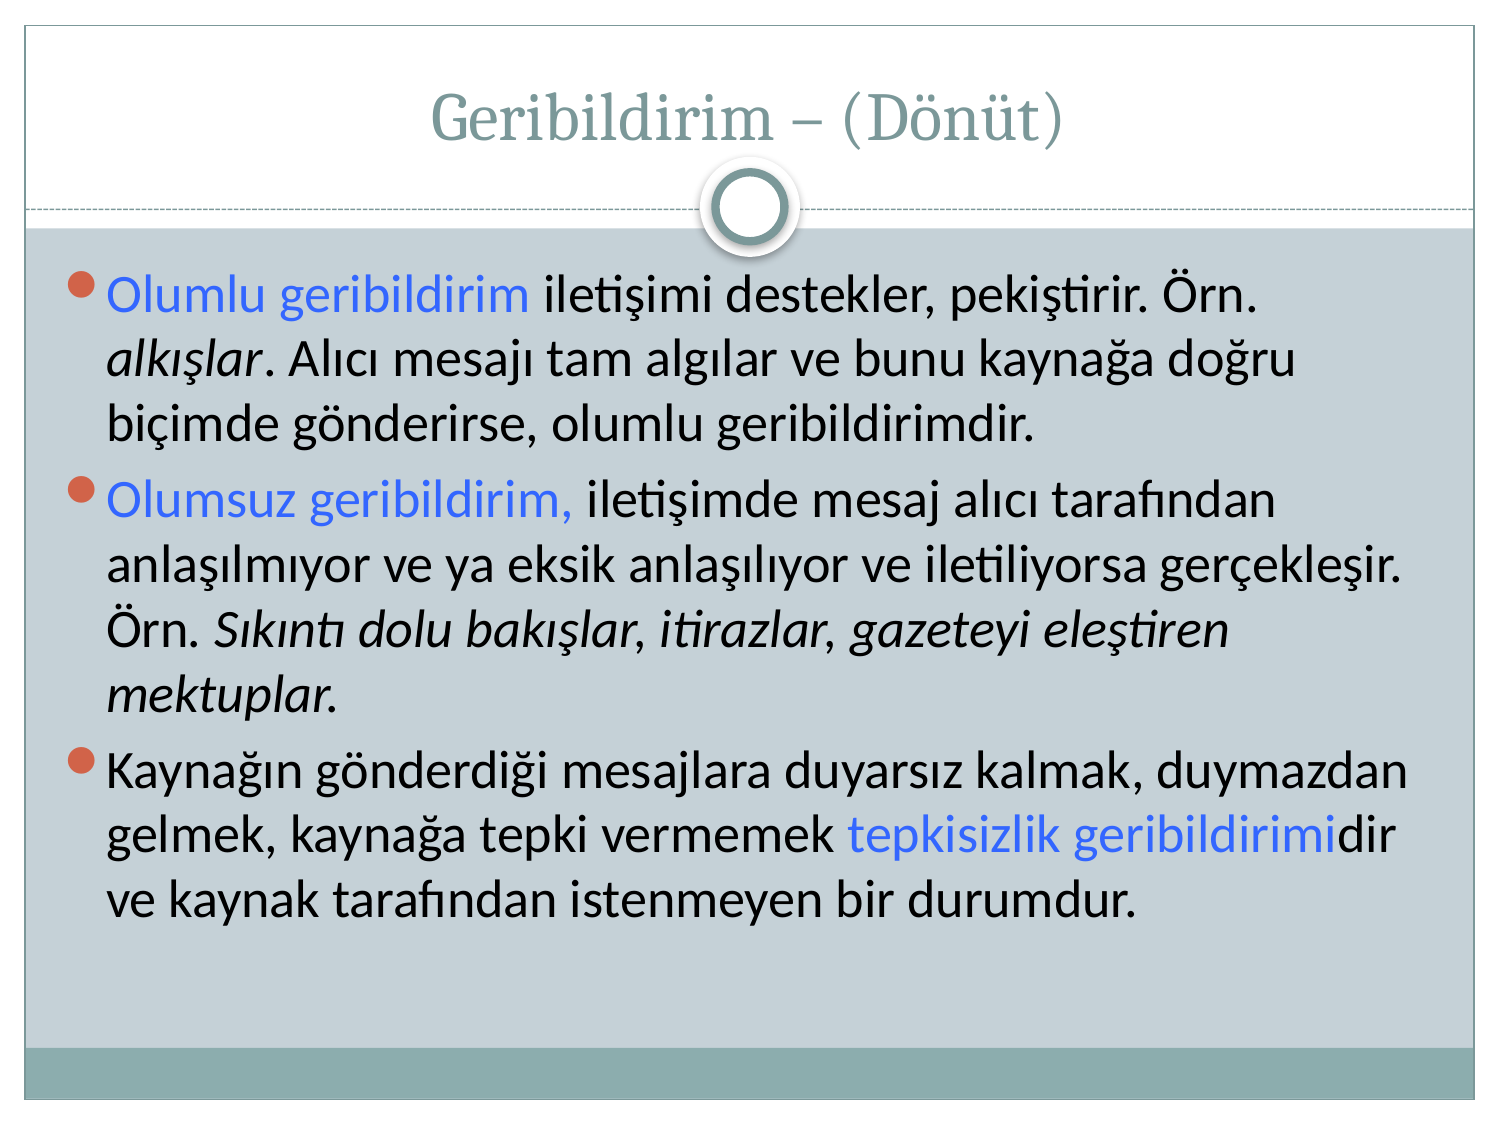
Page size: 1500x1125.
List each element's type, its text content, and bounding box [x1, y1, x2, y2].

list Olumlu geribildirim iletişimi destekler, pekiştirir. Örn. alkışlar. Alıcı mesajı tam algılar ve bunu kaynağa doğru biçimde gönderirse, olumlu geribildirimdir. Olumsuz geribildirim, iletişimde mesaj alıcı tarafından anlaşılmıyor ve ya eksik anlaşılıyor ve iletiliyorsa gerçekleşir. Örn. Sıkıntı dolu bakışlar, itirazlar, gazeteyi eleştiren mektuplar. Kaynağın gönderdiği mesajlara duyarsız kalmak, duymazdan gelmek, kaynağa tepki vermemek tepkisizlik geribildirimidir ve kaynak tarafından istenmeyen bir durumdur. [49, 250, 1445, 1001]
title Geribildirim – (Dönüt) [49, 37, 1450, 162]
